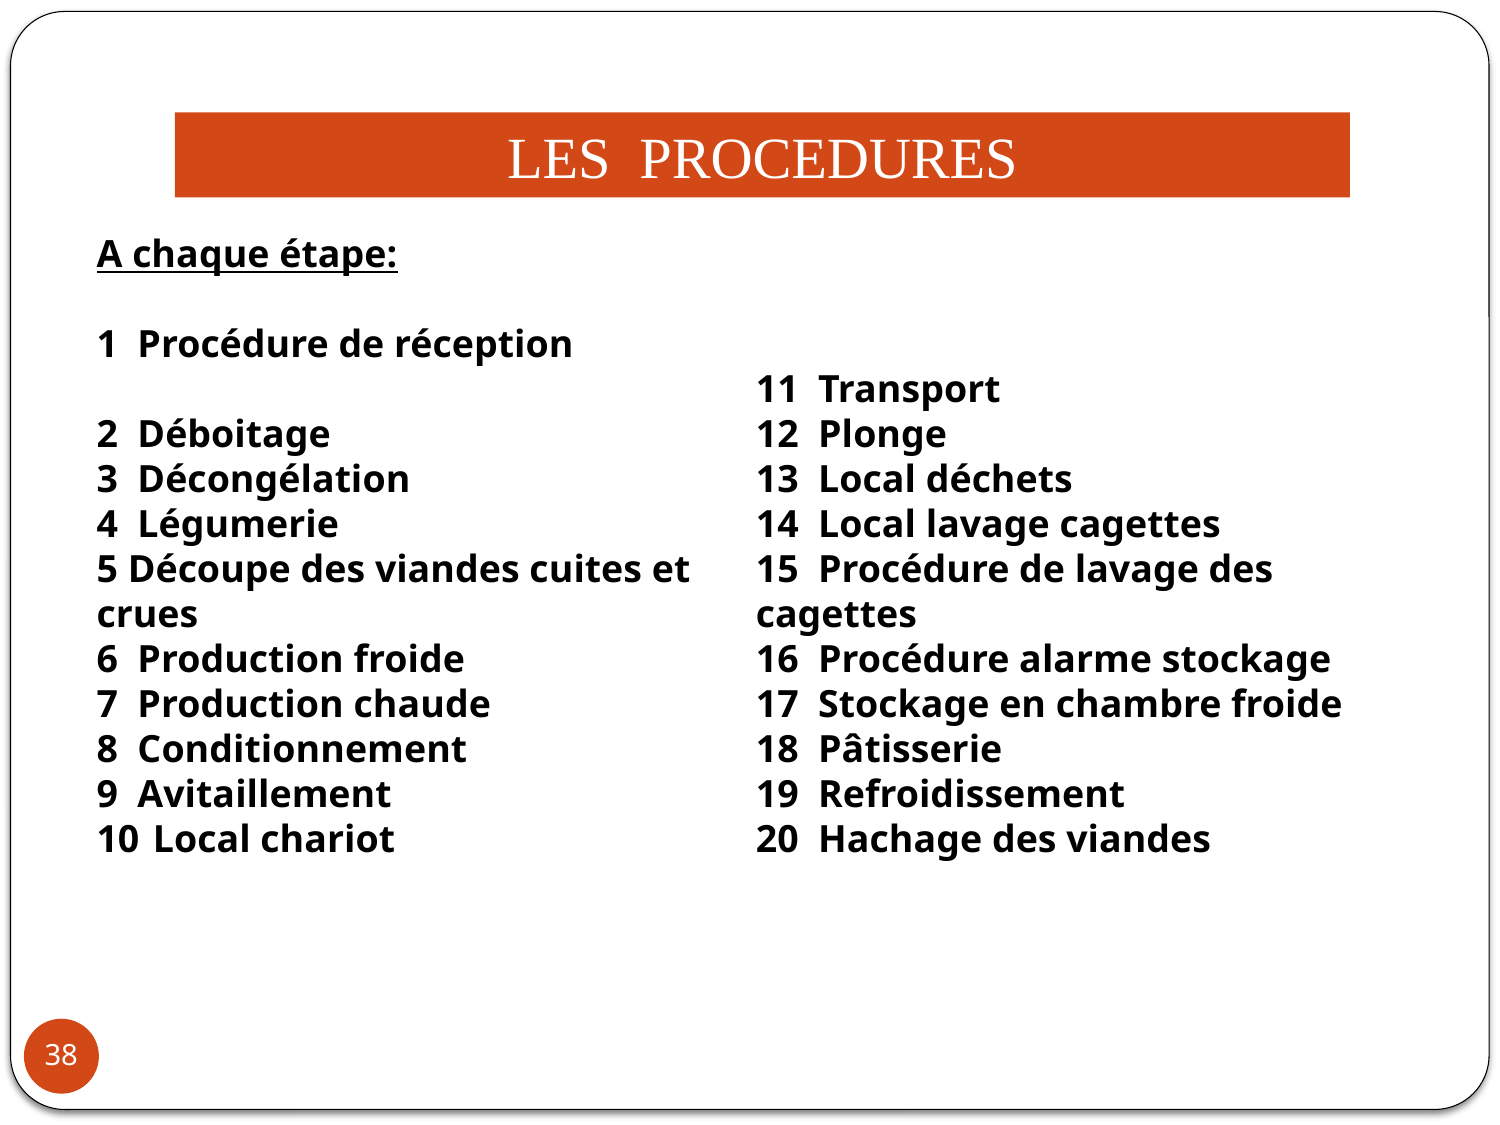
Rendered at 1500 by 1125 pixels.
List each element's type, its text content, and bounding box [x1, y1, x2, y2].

text_box A chaque étape: 1 Procédure de réception 2 Déboitage 3 Décongélation 4 Légumerie 5 Découpe des viandes cuites et crues 6 Production froide 7 Production chaude 8 Conditionnement 9 Avitaillement Local chariot 11 Transport 12 Plonge 13 Local déchets 14 Local lavage cagettes 15 Procédure de lavage des cagettes 16 Procédure alarme stockage 17 Stockage en chambre froide 18 Pâtisserie 19 Refroidissement 20 Hachage des viandes [81, 222, 1430, 1064]
slide_number 38 [23, 1018, 99, 1094]
text_box LES PROCEDURES [174, 112, 1350, 198]
